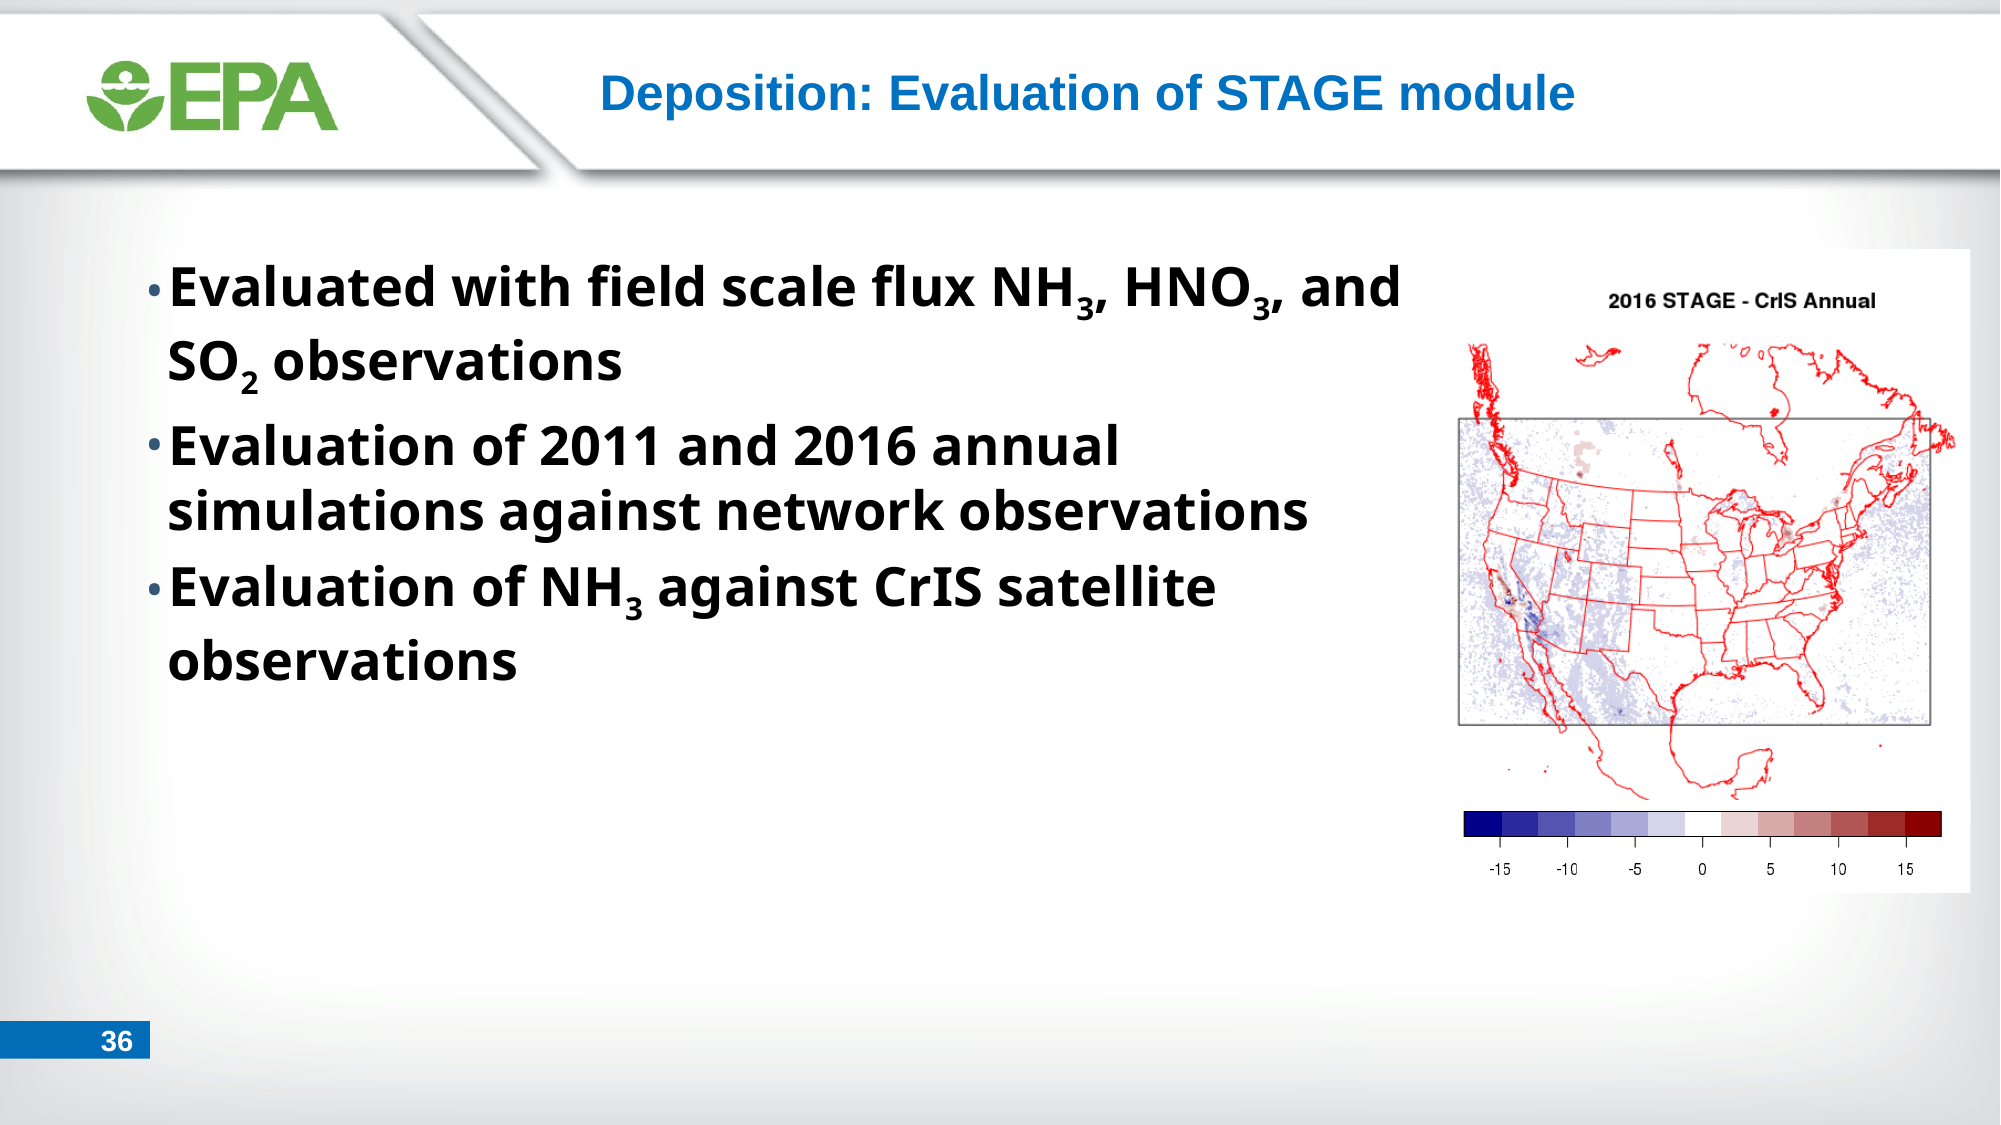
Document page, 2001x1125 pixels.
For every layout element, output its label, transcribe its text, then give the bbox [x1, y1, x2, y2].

picture [0, 0, 2000, 1125]
text_box Evaluated with field scale flux NH3, HNO3, and SO2 observations Evaluation of 2011 and 2016 annual simulations against network observations Evaluation of NH3 against CrIS satellite observations [124, 245, 1435, 1063]
title Deposition: Evaluation of STAGE module [585, 52, 1885, 164]
